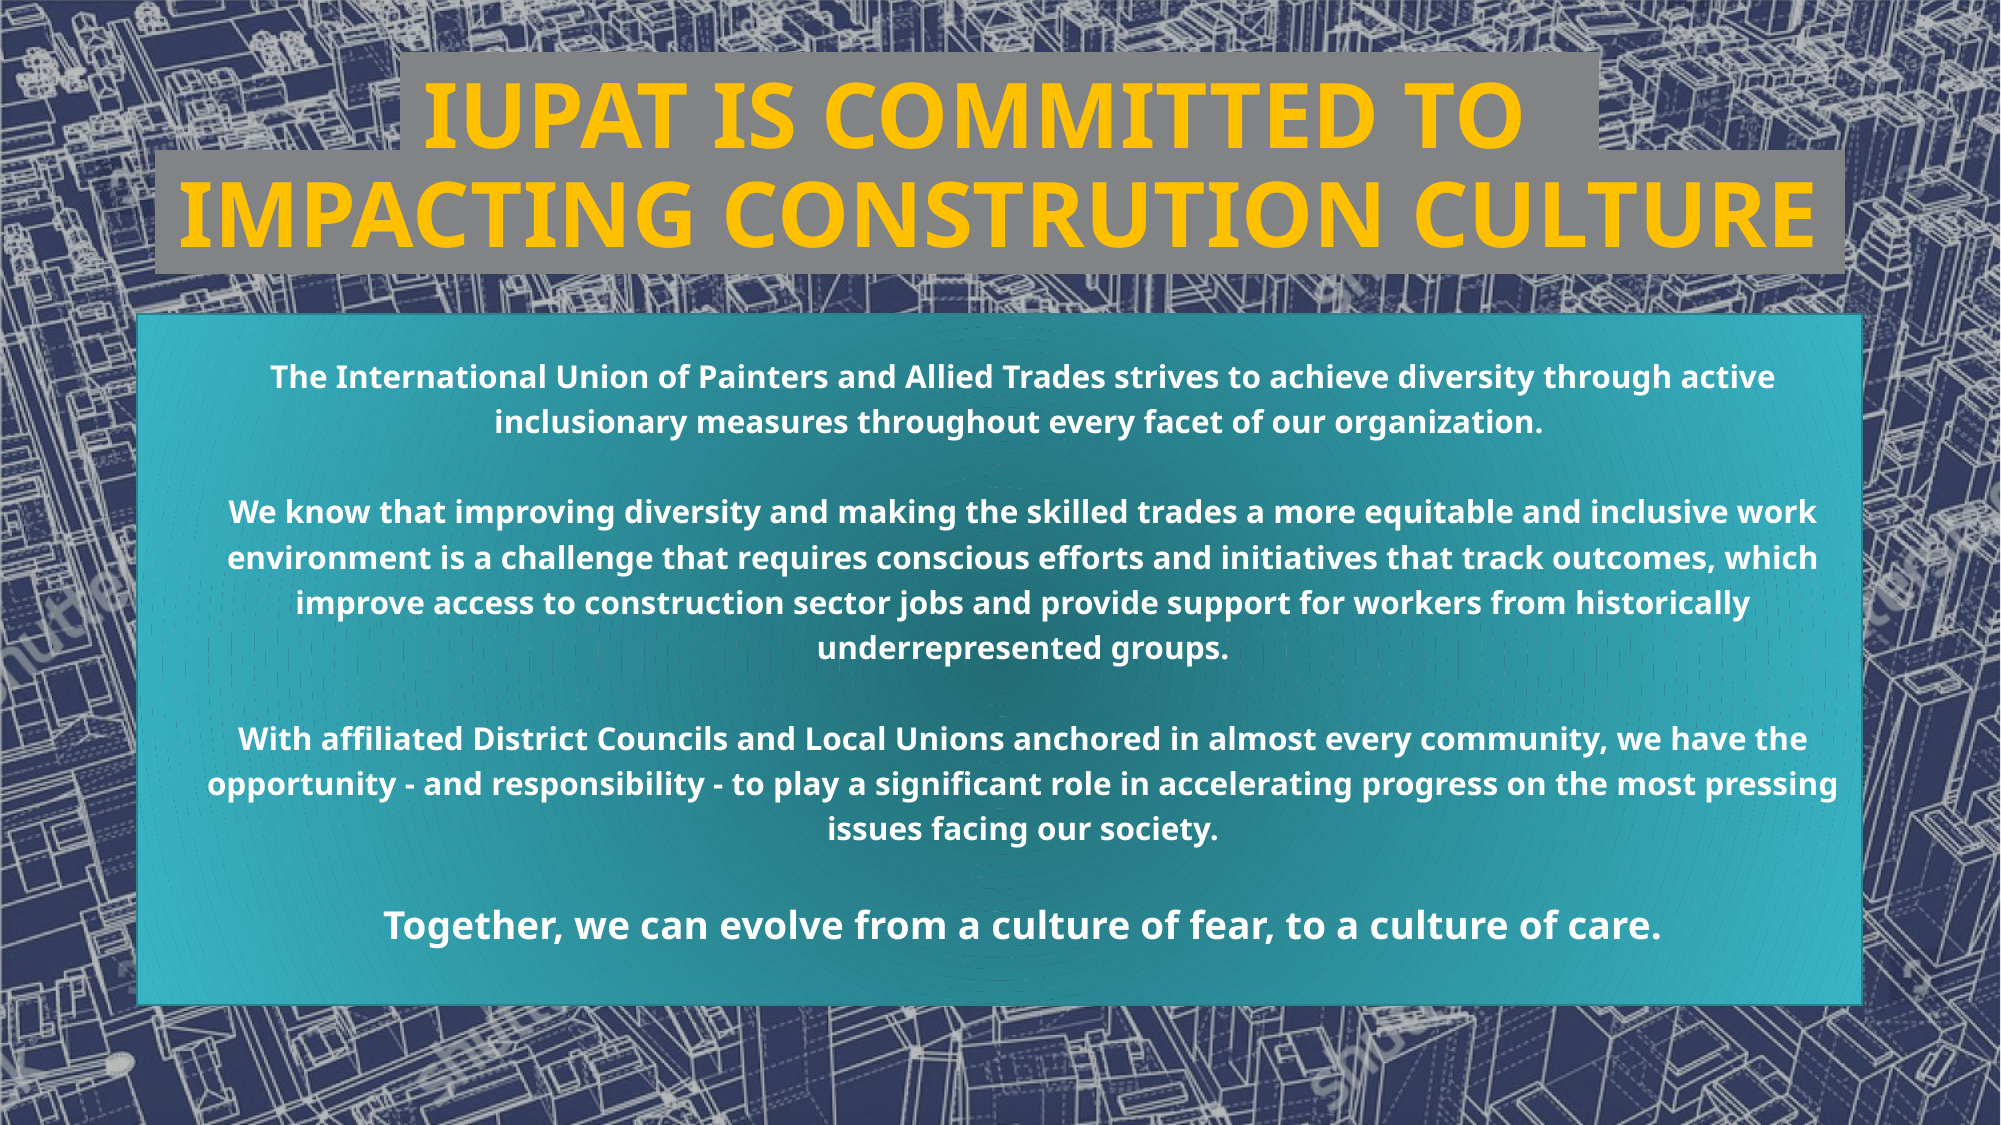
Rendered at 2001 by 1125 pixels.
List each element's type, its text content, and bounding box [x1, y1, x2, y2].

title IUPAT IS COMMITTED TO. IMPACTING CONSTRUTION CULTURE. [137, 59, 1863, 278]
picture [0, 0, 2001, 1125]
list The International Union of Painters and Allied Trades strives to achieve diversity through active inclusionary measures throughout every facet of our organization. We know that improving diversity and making the skilled trades a more equitable and inclusive work environment is a challenge that requires conscious efforts and initiatives that track outcomes, which improve access to construction sector jobs and provide support for workers from historically underrepresented groups. With affiliated District Councils and Local Unions anchored in almost every community, we have the opportunity - and responsibility - to play a significant role in accelerating progress on the most pressing issues facing our society. Together, we can evolve from a culture of fear, to a culture of care. [183, 341, 1863, 1048]
text_box [136, 313, 1863, 1006]
